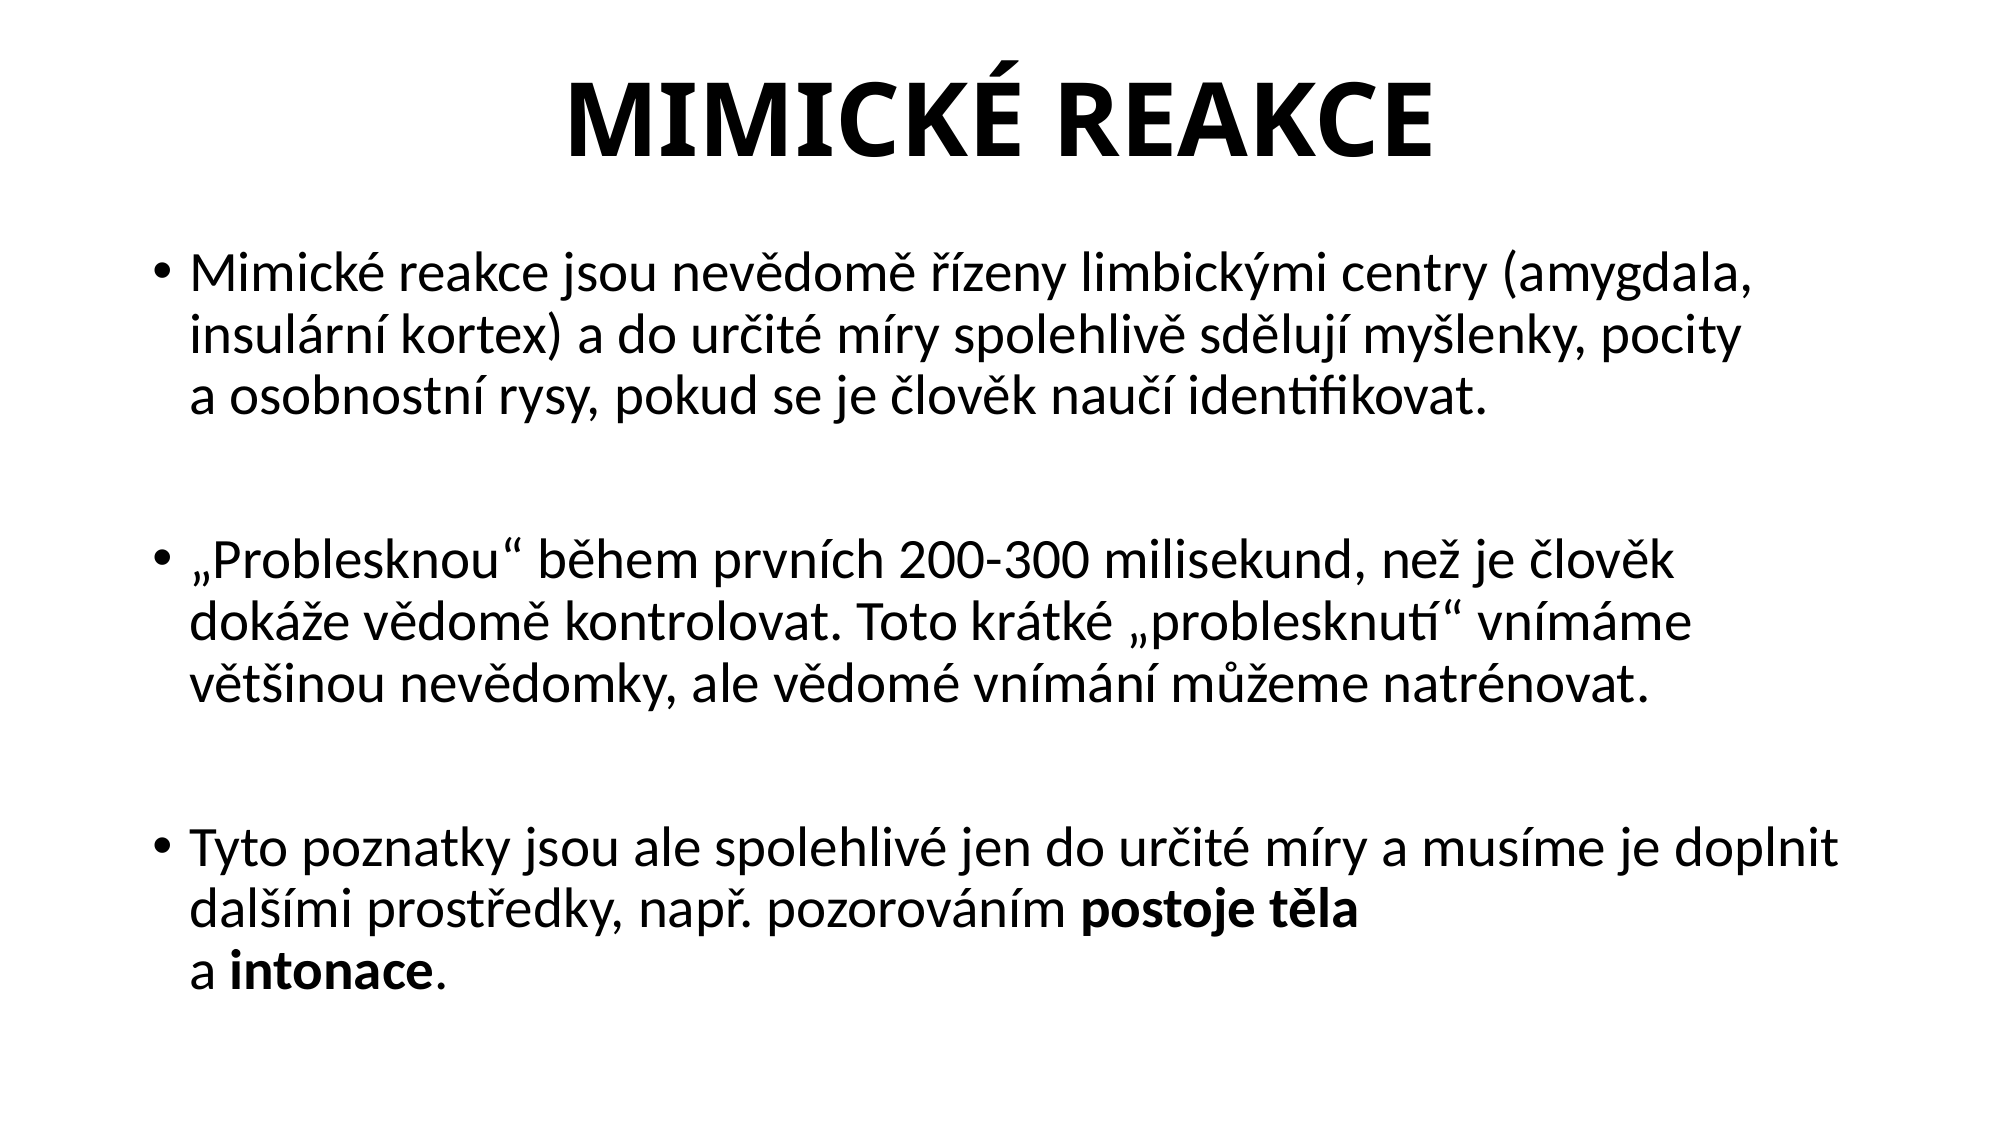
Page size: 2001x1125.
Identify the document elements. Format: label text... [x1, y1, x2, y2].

list Mimické reakce jsou nevědomě řízeny limbickými centry (amygdala, insulární kortex) a do určité míry spolehlivě sdělují myšlenky, pocity a osobnostní rysy, pokud se je člověk naučí identifikovat. „Problesknou“ během prvních 200-300 milisekund, než je člověk dokáže vědomě kontrolovat. Toto krátké „problesknutí“ vnímáme většinou nevědomky, ale vědomé vnímání můžeme natrénovat. Tyto poznatky jsou ale spolehlivé jen do určité míry a musíme je doplnit dalšími prostředky, např. pozorováním postoje těla a intonace. [137, 235, 1863, 1014]
title MIMICKÉ REAKCE [137, 59, 1863, 235]
